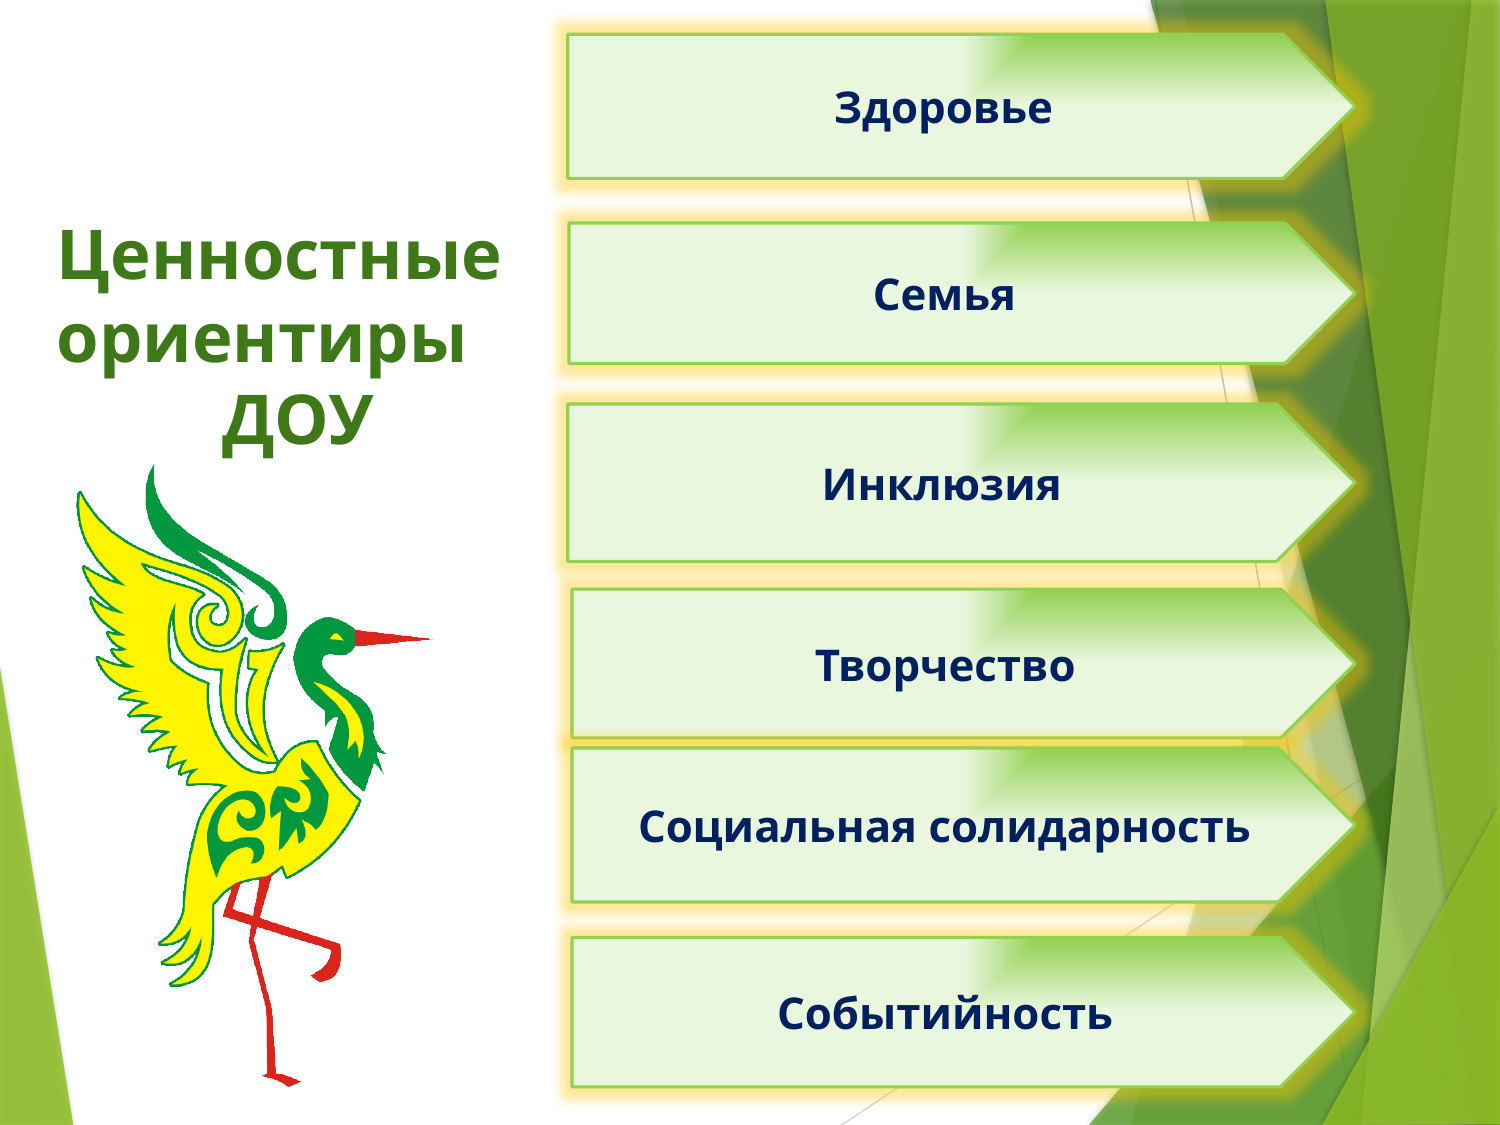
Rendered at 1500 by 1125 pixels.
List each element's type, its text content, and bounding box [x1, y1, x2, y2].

text_box Семья [567, 221, 1357, 366]
text_box Ценностные ориентиры ДОУ [42, 203, 536, 466]
text_box Инклюзия [566, 402, 1357, 563]
text_box Творчество [570, 587, 1357, 730]
text_box Социальная солидарность [570, 746, 1357, 904]
text_box Здоровье [566, 32, 1357, 180]
picture [75, 463, 435, 1088]
text_box Событийность [570, 935, 1357, 1089]
